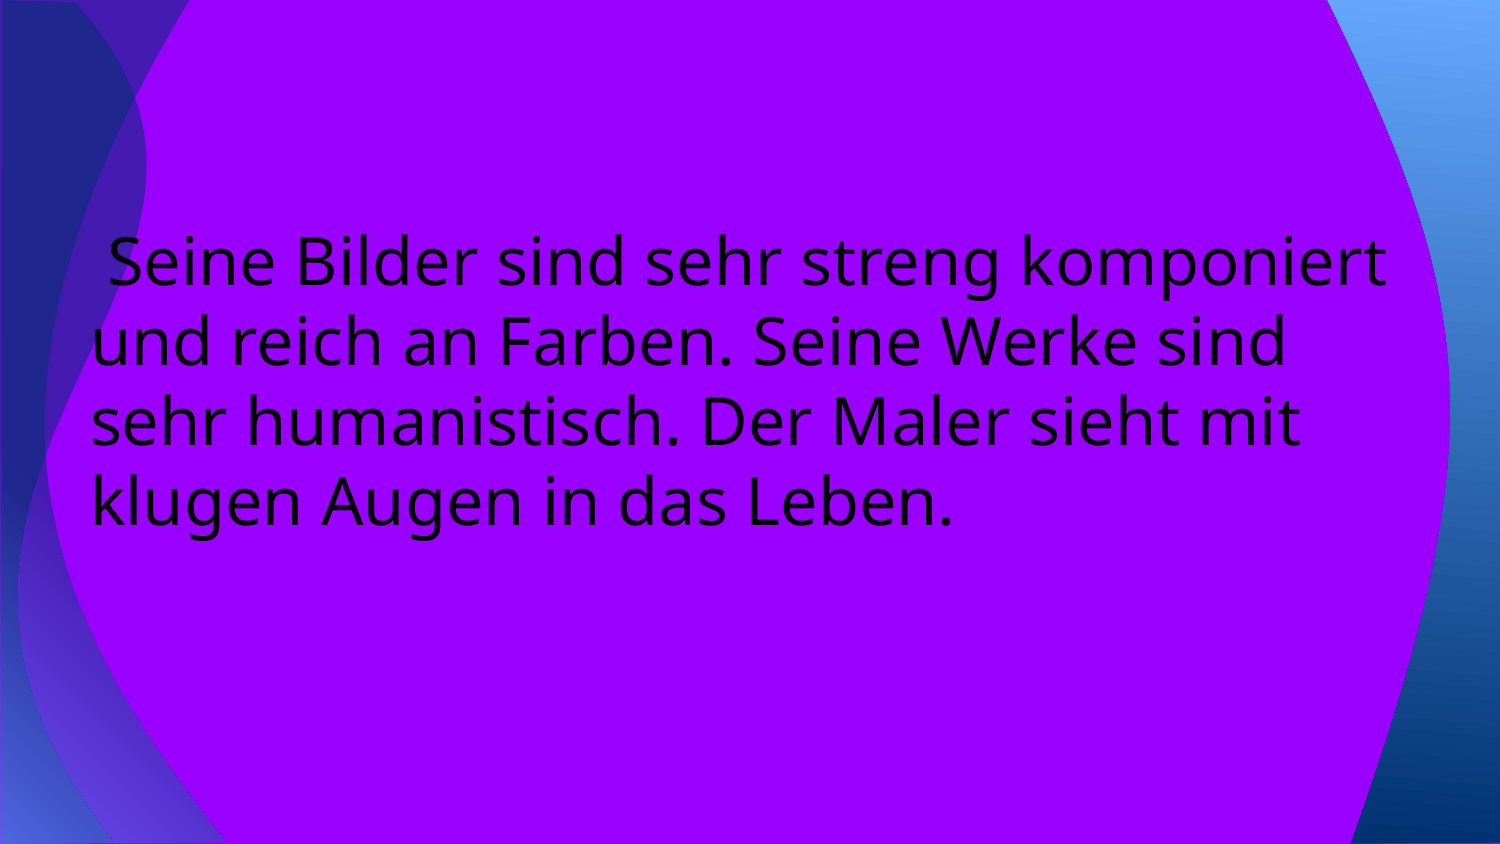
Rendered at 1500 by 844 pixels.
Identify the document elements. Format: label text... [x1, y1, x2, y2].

list Seine Bilder sind sehr streng komponiert und reich an Farben. Seine Werke sind sehr humanistisch. Der Maler sieht mit klugen Augen in das Leben. [75, 204, 1425, 800]
